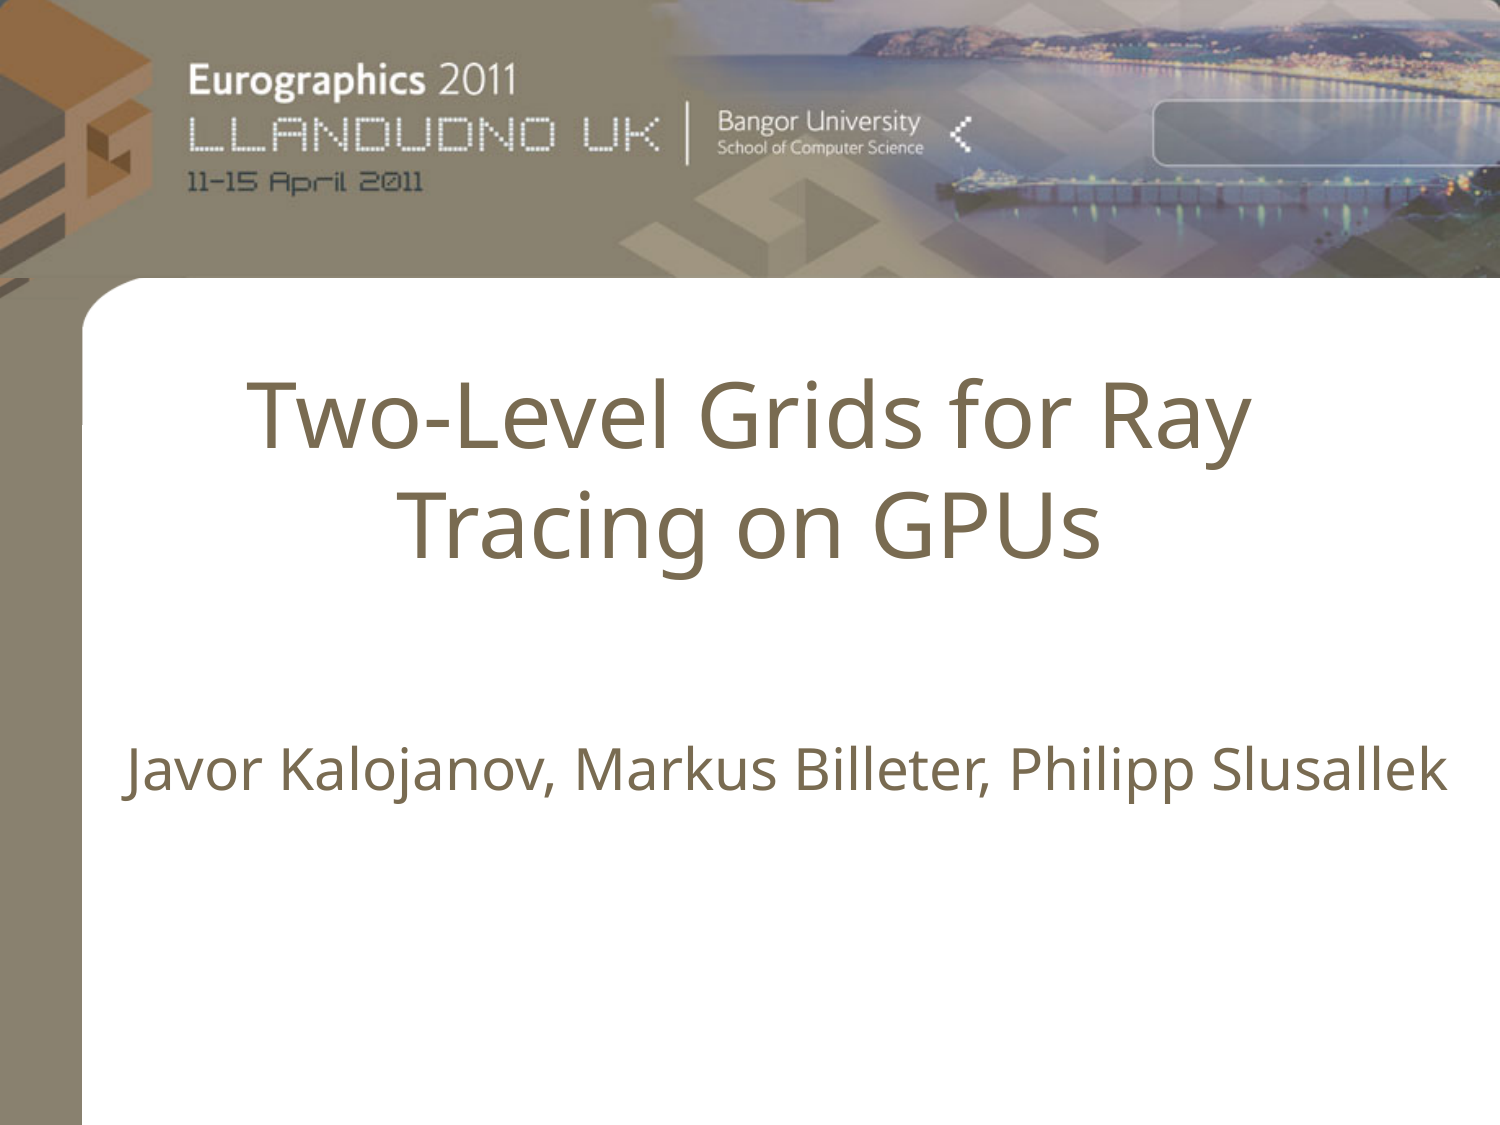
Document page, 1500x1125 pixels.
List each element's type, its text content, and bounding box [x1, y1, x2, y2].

picture [0, 0, 1500, 1125]
title Two-Level Grids for Ray Tracing on GPUs [112, 349, 1388, 591]
subtitle Javor Kalojanov, Markus Billeter, Philipp Slusallek [99, 725, 1475, 925]
